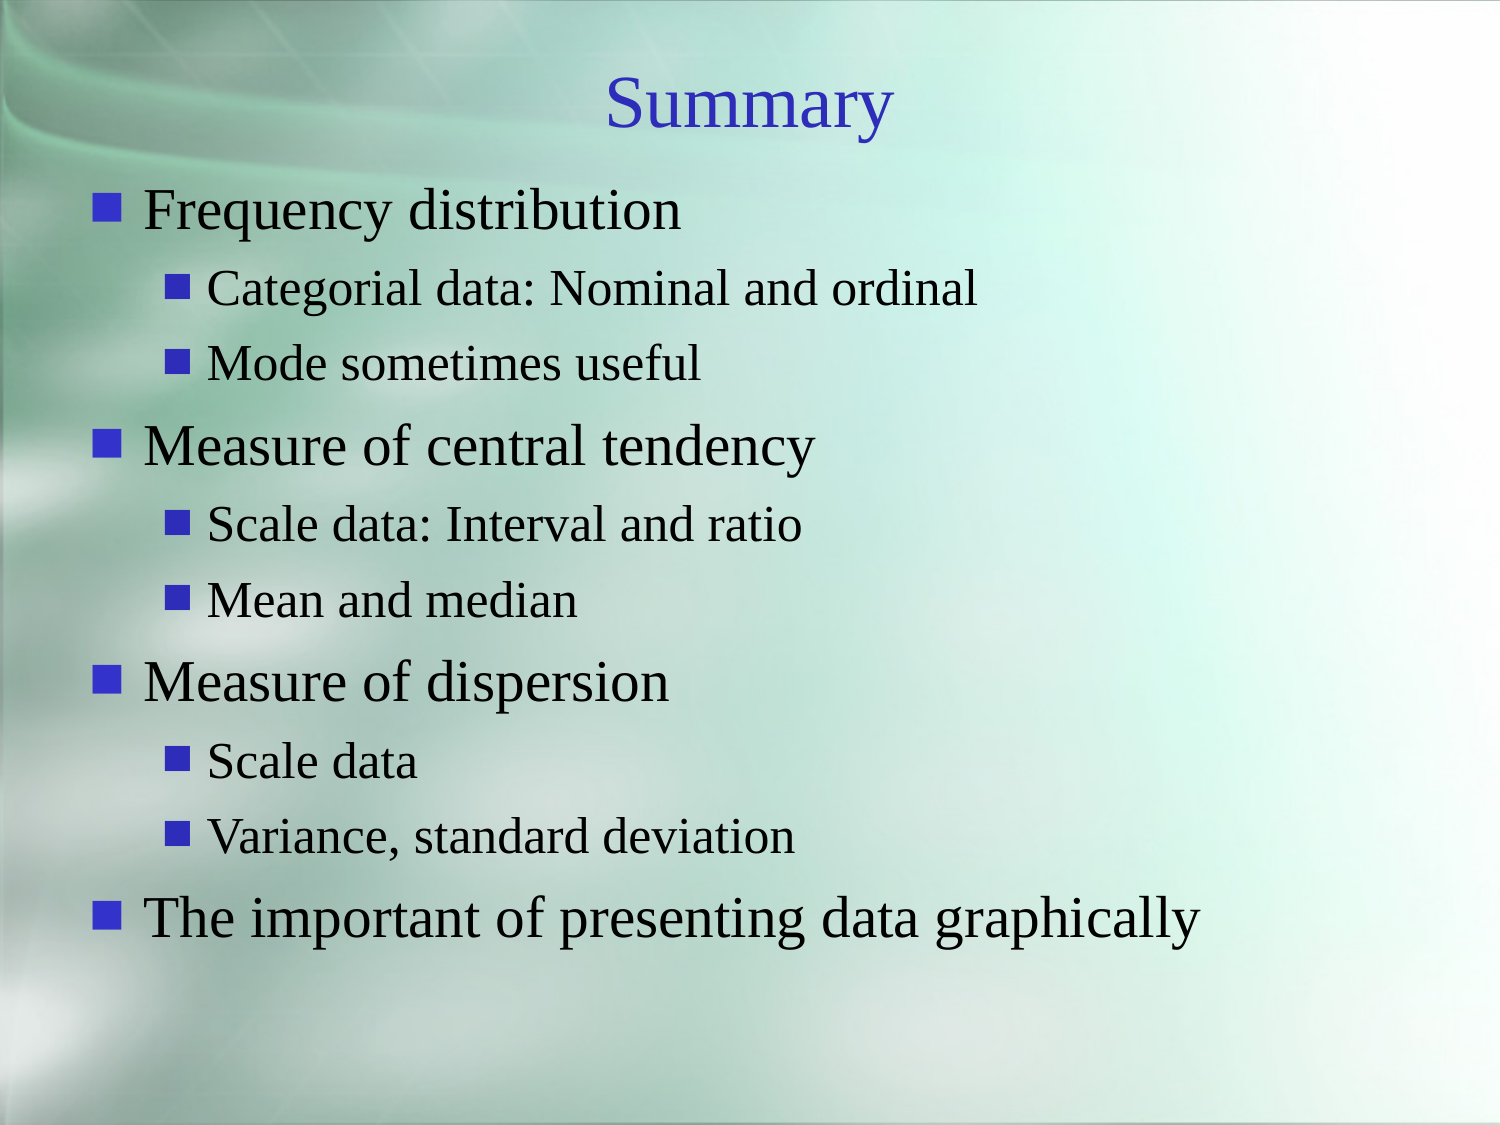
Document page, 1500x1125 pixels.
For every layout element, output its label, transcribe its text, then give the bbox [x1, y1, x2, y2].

list Frequency distribution Categorial data: Nominal and ordinal Mode sometimes useful Measure of central tendency Scale data: Interval and ratio Mean and median Measure of dispersion Scale data Variance, standard deviation The important of presenting data graphically [75, 162, 1425, 963]
picture [0, 0, 1500, 1125]
title Summary [75, 45, 1425, 162]
